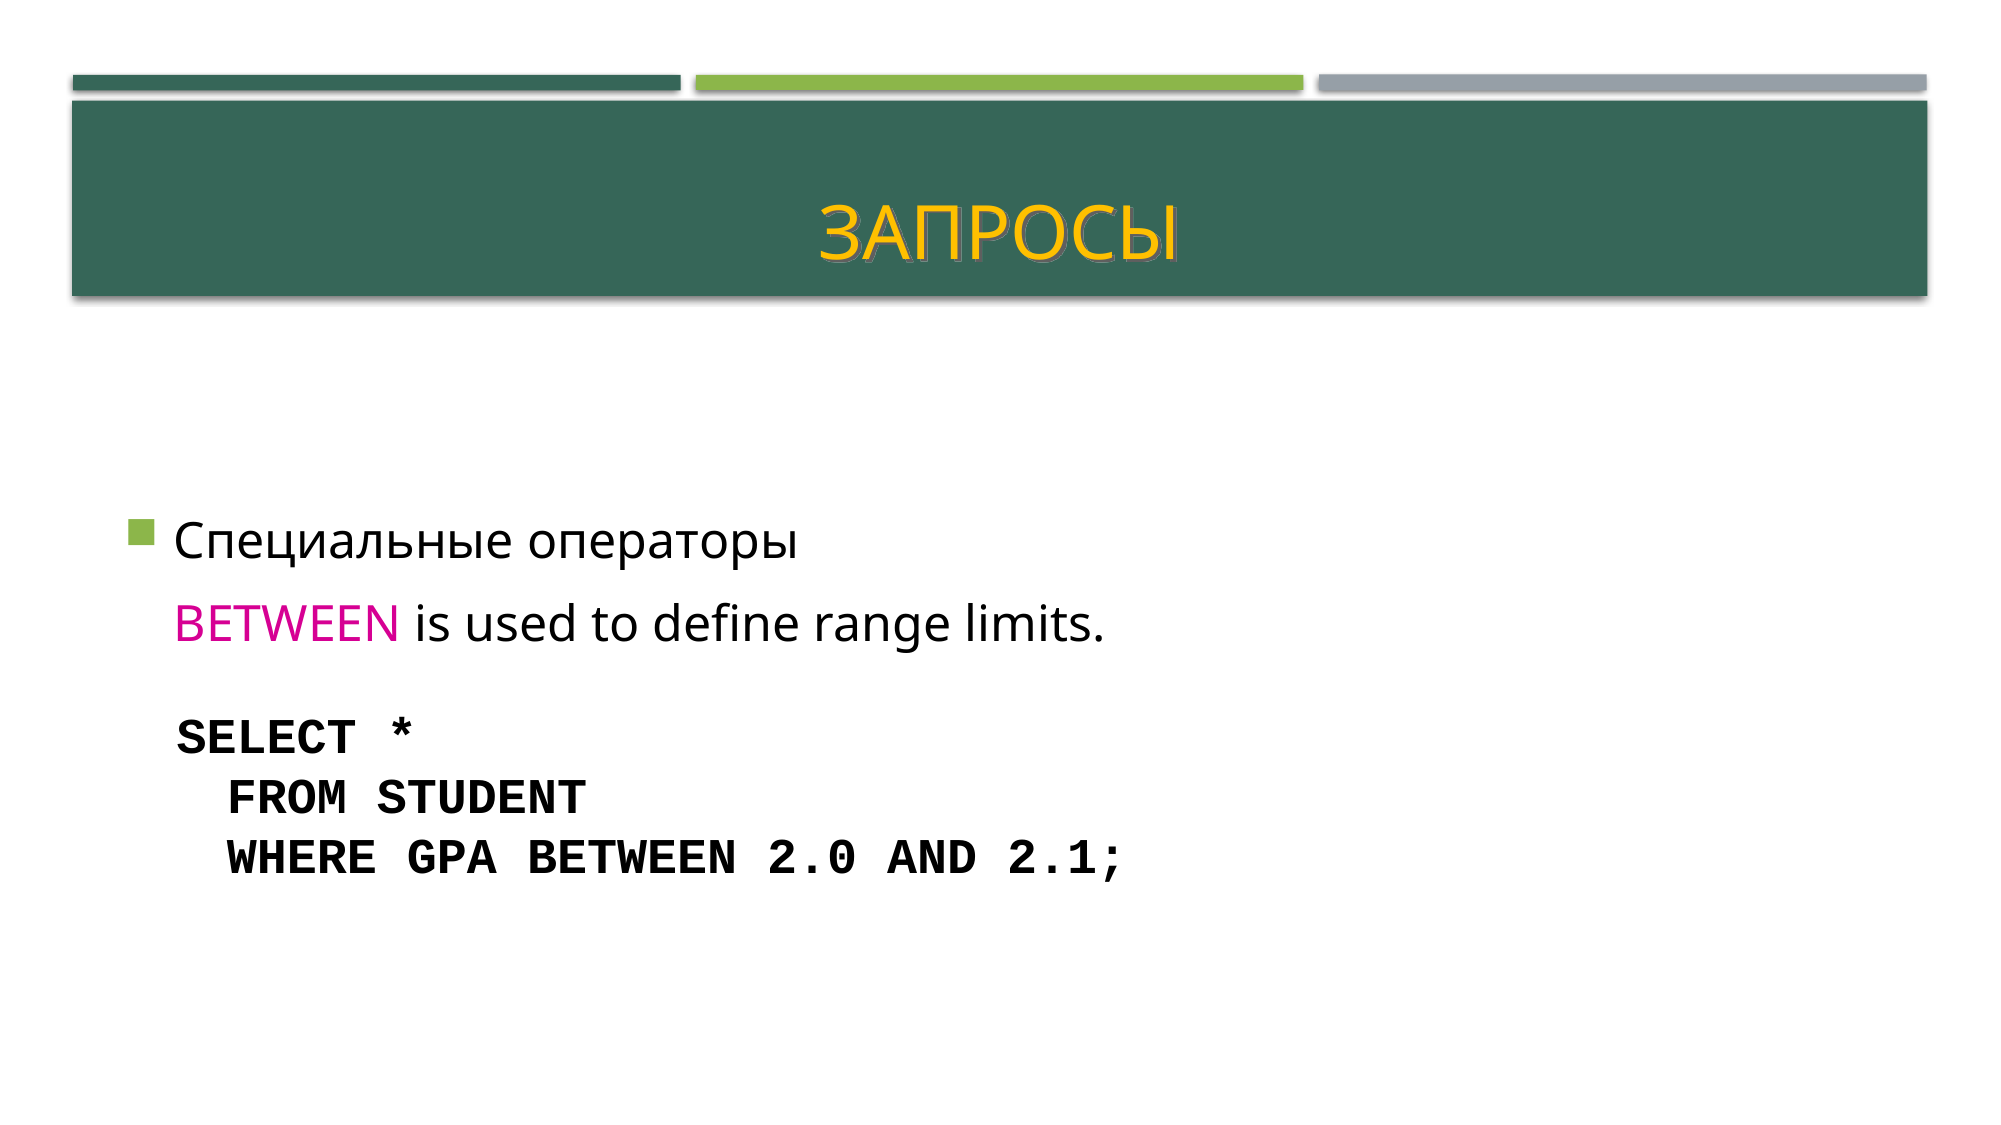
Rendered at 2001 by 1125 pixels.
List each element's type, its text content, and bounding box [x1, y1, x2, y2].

title Запросы [95, 115, 1905, 282]
list Специальные операторы BETWEEN is used to define range limits. SELECT * FROM STUDENT WHERE GPA BETWEEN 2.0 AND 2.1; [108, 301, 1860, 1092]
